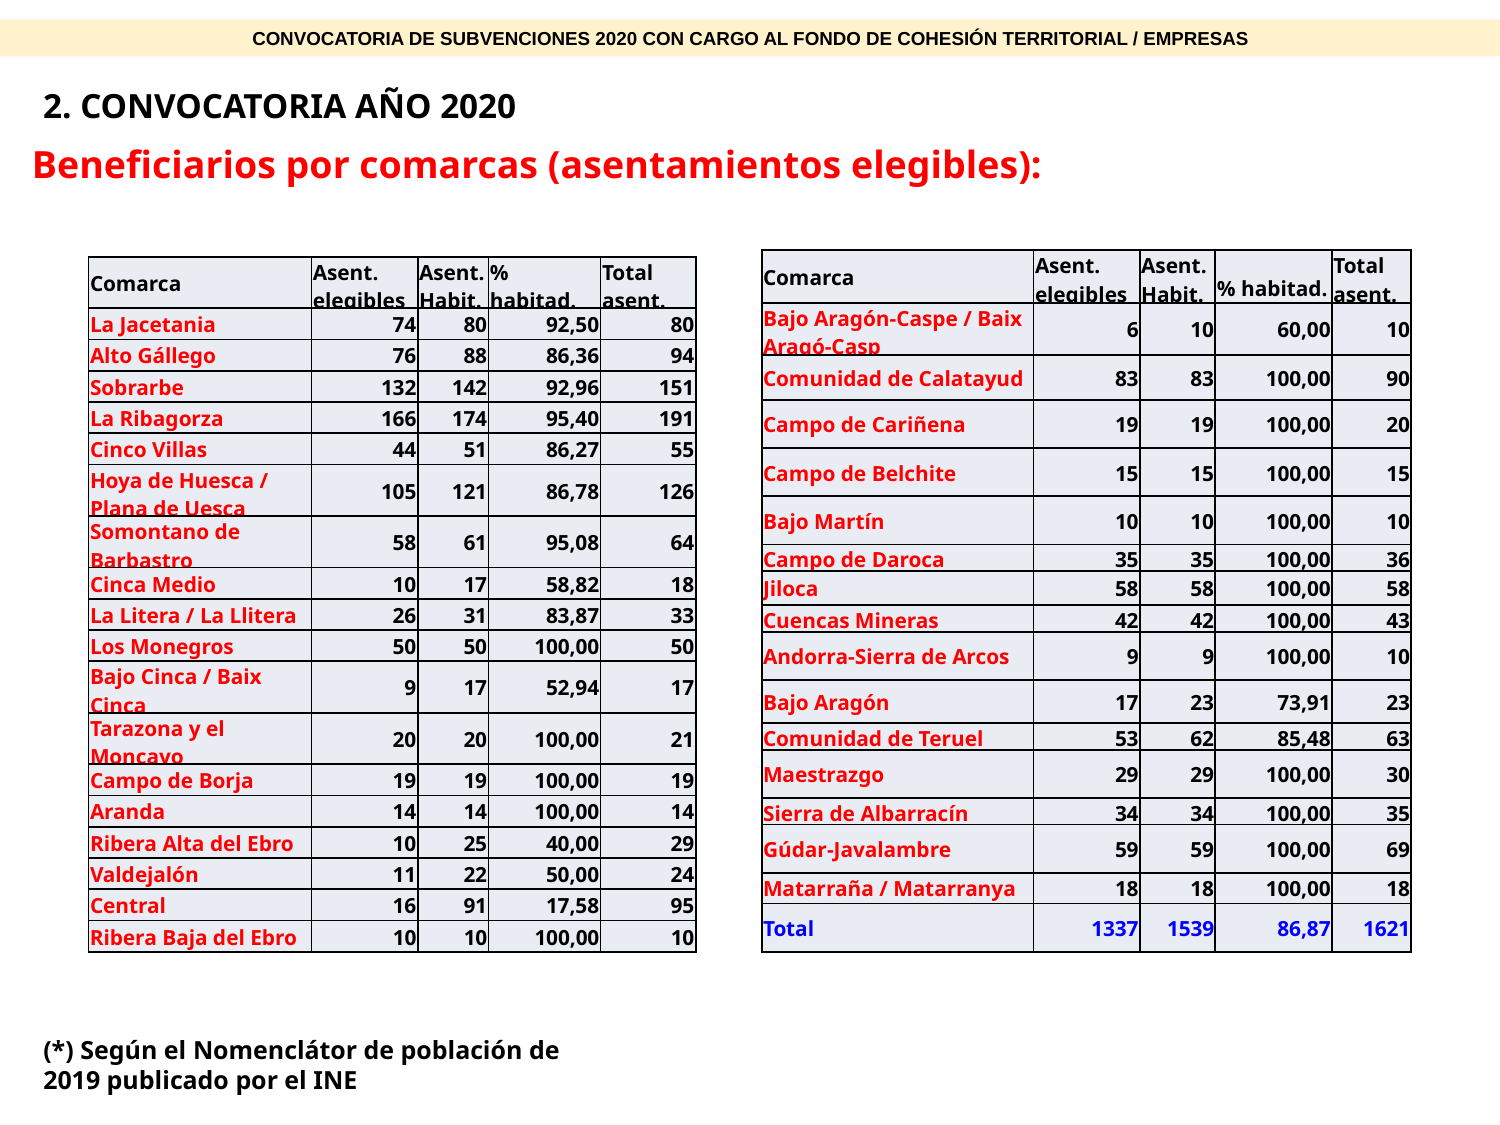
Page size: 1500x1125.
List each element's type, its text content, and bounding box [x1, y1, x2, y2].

table_cell Bajo Cinca / Baix Cinca [89, 662, 311, 712]
table_cell Cinco Villas [89, 434, 311, 464]
table_header Asent. elegibles [1034, 251, 1139, 302]
table_cell 100,00 [489, 631, 600, 660]
table_cell 86,27 [489, 434, 600, 464]
table_cell 20 [1333, 401, 1410, 447]
table_cell 50 [312, 631, 417, 660]
table_cell Hoya de Huesca / Plana de Uesca [89, 465, 311, 515]
table_cell 100,00 [1216, 401, 1331, 447]
table_cell 14 [601, 796, 695, 826]
table_cell 80 [419, 309, 488, 339]
table_cell 86,36 [489, 340, 600, 370]
table_cell Tarazona y el Moncayo [89, 714, 311, 763]
table_cell 18 [1141, 874, 1214, 903]
table_cell 25 [419, 828, 488, 857]
table_cell 43 [1333, 606, 1410, 631]
table_cell Sierra de Albarracín [763, 799, 1033, 824]
table_cell Campo de Borja [89, 765, 311, 795]
table_cell 100,00 [1216, 449, 1331, 495]
table_cell 100,00 [1216, 751, 1331, 797]
table_cell 100,00 [489, 796, 600, 826]
table_cell 53 [1034, 724, 1139, 749]
table_cell 14 [312, 796, 417, 826]
table_cell 29 [601, 828, 695, 857]
table_cell Bajo Martín [763, 497, 1033, 544]
table_cell 63 [1333, 724, 1410, 749]
table_cell Matarraña / Matarranya [763, 874, 1033, 903]
table_cell 52,94 [489, 662, 600, 712]
table_cell 80 [601, 309, 695, 339]
table_cell 10 [1141, 304, 1214, 354]
table_cell 86,78 [489, 465, 600, 515]
table_cell 100,00 [1216, 572, 1331, 604]
table_header % habitad. [489, 258, 600, 307]
table_cell 100,00 [1216, 356, 1331, 399]
table_cell 83 [1141, 356, 1214, 399]
table_cell 50 [419, 631, 488, 660]
table_cell 74 [312, 309, 417, 339]
table_cell 15 [1333, 449, 1410, 495]
table_cell 91 [419, 890, 488, 920]
table_cell 19 [312, 765, 417, 795]
table_cell 166 [312, 403, 417, 432]
table_cell 174 [419, 403, 488, 432]
table_cell La Ribagorza [89, 403, 311, 432]
table_cell Bajo Aragón-Caspe / Baix Aragó-Casp [763, 304, 1033, 354]
table_cell 6 [1034, 304, 1139, 354]
table_cell 100,00 [1216, 606, 1331, 631]
table_cell 60,00 [1216, 304, 1331, 354]
table_cell 35 [1034, 545, 1139, 570]
table_cell 19 [1034, 401, 1139, 447]
table_cell 34 [1141, 799, 1214, 824]
table_cell 59 [1034, 825, 1139, 872]
table_cell 95 [601, 890, 695, 920]
table_header % habitad. [1216, 251, 1331, 302]
table_cell 76 [312, 340, 417, 370]
table_cell 59 [1141, 825, 1214, 872]
text_box (*) Según el Nomenclátor de población de 2019 publicado por el INE [28, 1027, 620, 1102]
table_cell 1621 [1333, 904, 1410, 951]
table_cell 24 [601, 859, 695, 888]
table_cell 20 [419, 714, 488, 763]
table_cell 23 [1333, 681, 1410, 722]
table_cell 95,40 [489, 403, 600, 432]
table_cell 17 [419, 662, 488, 712]
table_cell Aranda [89, 796, 311, 826]
table_cell 95,08 [489, 517, 600, 567]
table_cell 31 [419, 600, 488, 629]
table_cell 10 [1034, 497, 1139, 544]
table_cell Ribera Baja del Ebro [89, 921, 311, 951]
text_box CONVOCATORIA DE SUBVENCIONES 2020 CON CARGO AL FONDO DE COHESIÓN TERRITORIAL / EMPRESAS [0, 19, 1500, 57]
table_cell 10 [419, 921, 488, 951]
table_cell 10 [1333, 304, 1410, 354]
table_cell 17 [601, 662, 695, 712]
table_cell 15 [1141, 449, 1214, 495]
table_header Comarca [89, 258, 311, 307]
table_cell Alto Gállego [89, 340, 311, 370]
table_cell 10 [1333, 497, 1410, 544]
table_cell 50 [601, 631, 695, 660]
table_cell 132 [312, 372, 417, 401]
text_box 2. CONVOCATORIA AÑO 2020 [28, 77, 1435, 133]
table_cell 35 [1333, 799, 1410, 824]
table_cell 1539 [1141, 904, 1214, 951]
table_cell 9 [312, 662, 417, 712]
table_cell 55 [601, 434, 695, 464]
table_cell Sobrarbe [89, 372, 311, 401]
table_cell 121 [419, 465, 488, 515]
table_cell 100,00 [1216, 825, 1331, 872]
table_cell Comunidad de Calatayud [763, 356, 1033, 399]
table_cell 50,00 [489, 859, 600, 888]
table_cell 100,00 [1216, 874, 1331, 903]
table_cell 36 [1333, 545, 1410, 570]
table_cell 51 [419, 434, 488, 464]
table_cell 105 [312, 465, 417, 515]
table_cell 58 [1034, 572, 1139, 604]
table_cell 85,48 [1216, 724, 1331, 749]
table_cell Gúdar-Javalambre [763, 825, 1033, 872]
table_cell 10 [312, 568, 417, 598]
table_cell 62 [1141, 724, 1214, 749]
table_cell Bajo Aragón [763, 681, 1033, 722]
table_cell 34 [1034, 799, 1139, 824]
table_cell 100,00 [489, 714, 600, 763]
table_header Asent. Habit. [1141, 251, 1214, 302]
table_cell 29 [1141, 751, 1214, 797]
table_cell 142 [419, 372, 488, 401]
table_cell Maestrazgo [763, 751, 1033, 797]
table_cell 100,00 [1216, 497, 1331, 544]
table_cell La Jacetania [89, 309, 311, 339]
table_cell 73,91 [1216, 681, 1331, 722]
table_cell 1337 [1034, 904, 1139, 951]
table_cell 9 [1034, 633, 1139, 679]
table_cell 16 [312, 890, 417, 920]
table_cell 18 [601, 568, 695, 598]
table_cell Cuencas Mineras [763, 606, 1033, 631]
table_cell 58 [312, 517, 417, 567]
table_cell 18 [1333, 874, 1410, 903]
table_cell 86,87 [1216, 904, 1331, 951]
table_cell 21 [601, 714, 695, 763]
table_cell 17 [1034, 681, 1139, 722]
table_cell Campo de Daroca [763, 545, 1033, 570]
table_cell 18 [1034, 874, 1139, 903]
table_cell 88 [419, 340, 488, 370]
table_cell 90 [1333, 356, 1410, 399]
table_cell 92,50 [489, 309, 600, 339]
table_cell 94 [601, 340, 695, 370]
table_cell 17,58 [489, 890, 600, 920]
table_cell 15 [1034, 449, 1139, 495]
table_cell 69 [1333, 825, 1410, 872]
table_cell 42 [1034, 606, 1139, 631]
table_header Asent. Habit. [419, 258, 488, 307]
table_cell 19 [601, 765, 695, 795]
table_cell Cinca Medio [89, 568, 311, 598]
table_cell Ribera Alta del Ebro [89, 828, 311, 857]
table_cell 23 [1141, 681, 1214, 722]
table_cell Andorra-Sierra de Arcos [763, 633, 1033, 679]
table_cell 20 [312, 714, 417, 763]
table_cell 26 [312, 600, 417, 629]
table_cell Comunidad de Teruel [763, 724, 1033, 749]
table_cell 92,96 [489, 372, 600, 401]
table_header Asent. elegibles [312, 258, 417, 307]
table_header Total asent. [1333, 251, 1410, 302]
table_cell 30 [1333, 751, 1410, 797]
table_cell 17 [419, 568, 488, 598]
table_cell 29 [1034, 751, 1139, 797]
table_cell La Litera / La Llitera [89, 600, 311, 629]
table_cell 22 [419, 859, 488, 888]
table_cell 42 [1141, 606, 1214, 631]
table_cell 14 [419, 796, 488, 826]
table_cell 33 [601, 600, 695, 629]
table_cell Jiloca [763, 572, 1033, 604]
table_cell 100,00 [1216, 799, 1331, 824]
table_cell 40,00 [489, 828, 600, 857]
table_cell 83 [1034, 356, 1139, 399]
table_cell 58 [1141, 572, 1214, 604]
table_cell 11 [312, 859, 417, 888]
table_cell 10 [312, 828, 417, 857]
table_cell 83,87 [489, 600, 600, 629]
text_box Beneficiarios por comarcas (asentamientos elegibles): [17, 133, 1447, 193]
table_cell 10 [601, 921, 695, 951]
table_cell 100,00 [489, 921, 600, 951]
table_cell Valdejalón [89, 859, 311, 888]
table_cell Campo de Cariñena [763, 401, 1033, 447]
table_header Total asent. [601, 258, 695, 307]
table_cell 151 [601, 372, 695, 401]
table_cell 19 [419, 765, 488, 795]
table_cell 44 [312, 434, 417, 464]
table_cell 58,82 [489, 568, 600, 598]
table_cell 19 [1141, 401, 1214, 447]
table_cell 61 [419, 517, 488, 567]
table_cell Central [89, 890, 311, 920]
table_cell 126 [601, 465, 695, 515]
table_cell 35 [1141, 545, 1214, 570]
table_cell Campo de Belchite [763, 449, 1033, 495]
table_cell 100,00 [1216, 545, 1331, 570]
table_header Comarca [763, 251, 1033, 302]
table_cell 58 [1333, 572, 1410, 604]
table_cell 191 [601, 403, 695, 432]
table_cell 9 [1141, 633, 1214, 679]
table_cell Total [763, 904, 1033, 951]
table_cell Los Monegros [89, 631, 311, 660]
table_cell 10 [312, 921, 417, 951]
table_cell 10 [1333, 633, 1410, 679]
table_cell Somontano de Barbastro [89, 517, 311, 567]
table_cell 100,00 [1216, 633, 1331, 679]
table_cell 100,00 [489, 765, 600, 795]
table_cell 10 [1141, 497, 1214, 544]
table_cell 64 [601, 517, 695, 567]
